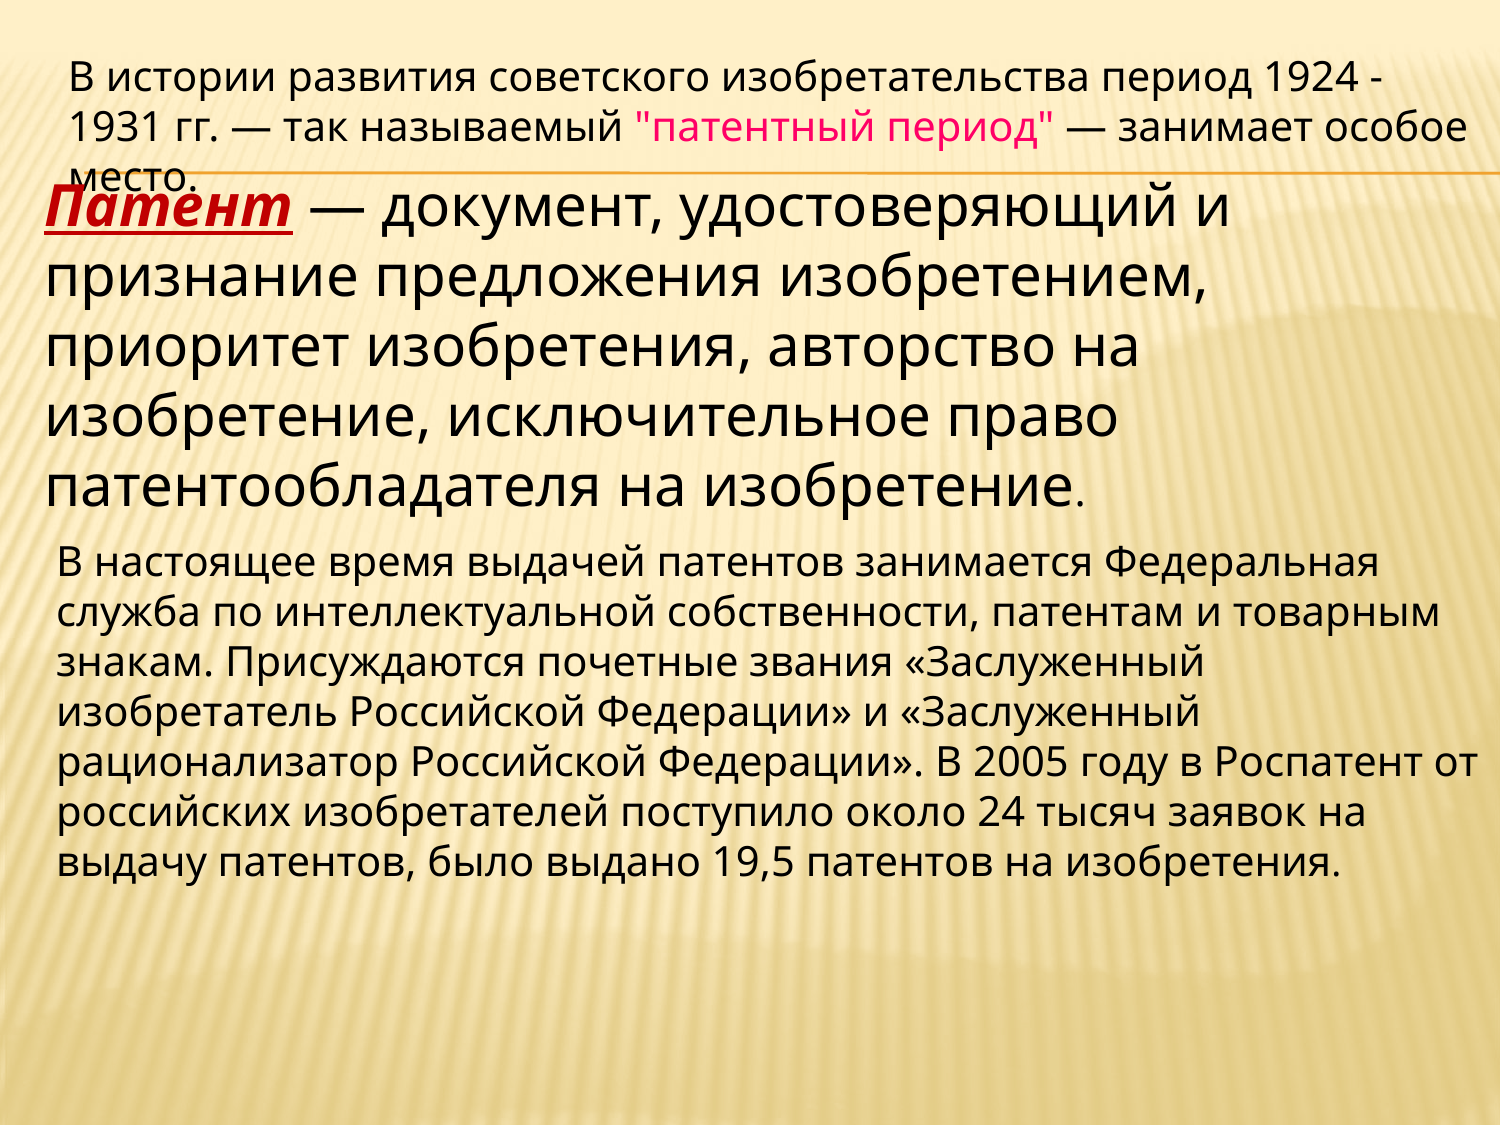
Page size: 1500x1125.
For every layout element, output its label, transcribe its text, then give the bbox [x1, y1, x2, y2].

text_box В истории развития советского изобретательства период 1924 - 1931 гг. — так называемый "патентный период" — занимает особое место. [53, 42, 1500, 160]
text_box В настоящее время выдачей патентов занимается Федеральная служба по интеллектуальной собственности, патентам и товарным знакам. Присуждаются почетные звания «Заслуженный изобретатель Российской Федерации» и «Заслуженный рационализатор Российской Федерации». В 2005 году в Роспатент от российских изобретателей поступило около 24 тысяч заявок на выдачу патентов, было выдано 19,5 патентов на изобретения. [41, 527, 1500, 892]
text_box Патент — документ, удостоверяющий и признание предложения изобретением, приоритет изобретения, авторство на изобретение, исключительное право патентообладателя на изобретение. [29, 160, 1500, 576]
